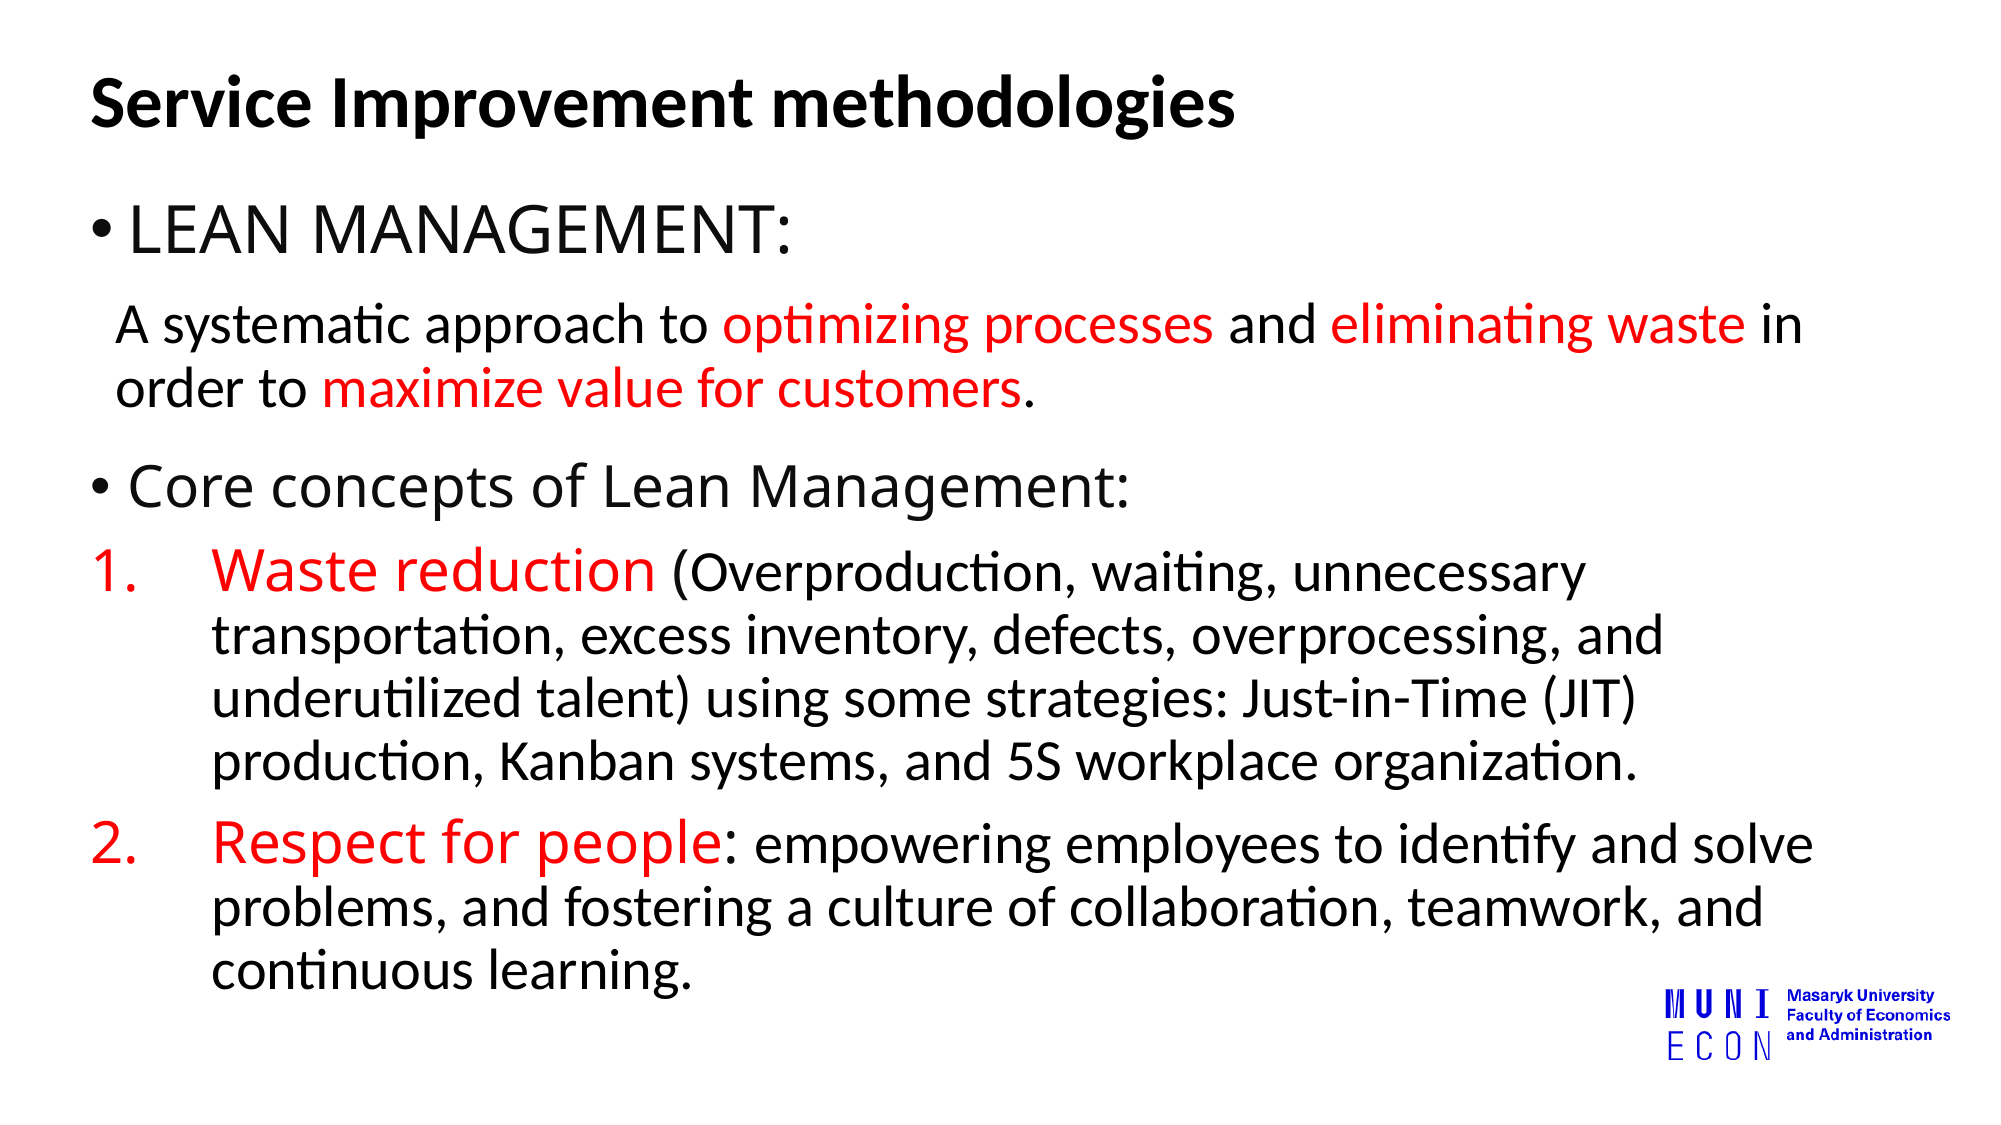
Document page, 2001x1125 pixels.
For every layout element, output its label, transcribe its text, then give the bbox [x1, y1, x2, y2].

text_box Core concepts of Lean Management: Waste reduction (Overproduction, waiting, unnecessary transportation, excess inventory, defects, overprocessing, and underutilized talent) using some strategies: Just-in-Time (JIT) production, Kanban systems, and 5S workplace organization. Respect for people: empowering employees to identify and solve problems, and fostering a culture of collaboration, teamwork, and continuous learning. [75, 449, 1914, 562]
picture [1652, 968, 1970, 1081]
text_box A systematic approach to optimizing processes and eliminating waste in order to maximize value for customers. [100, 301, 1900, 449]
list Service Improvement methodologies [75, 55, 1914, 181]
text_box LEAN MANAGEMENT: [75, 188, 1914, 301]
